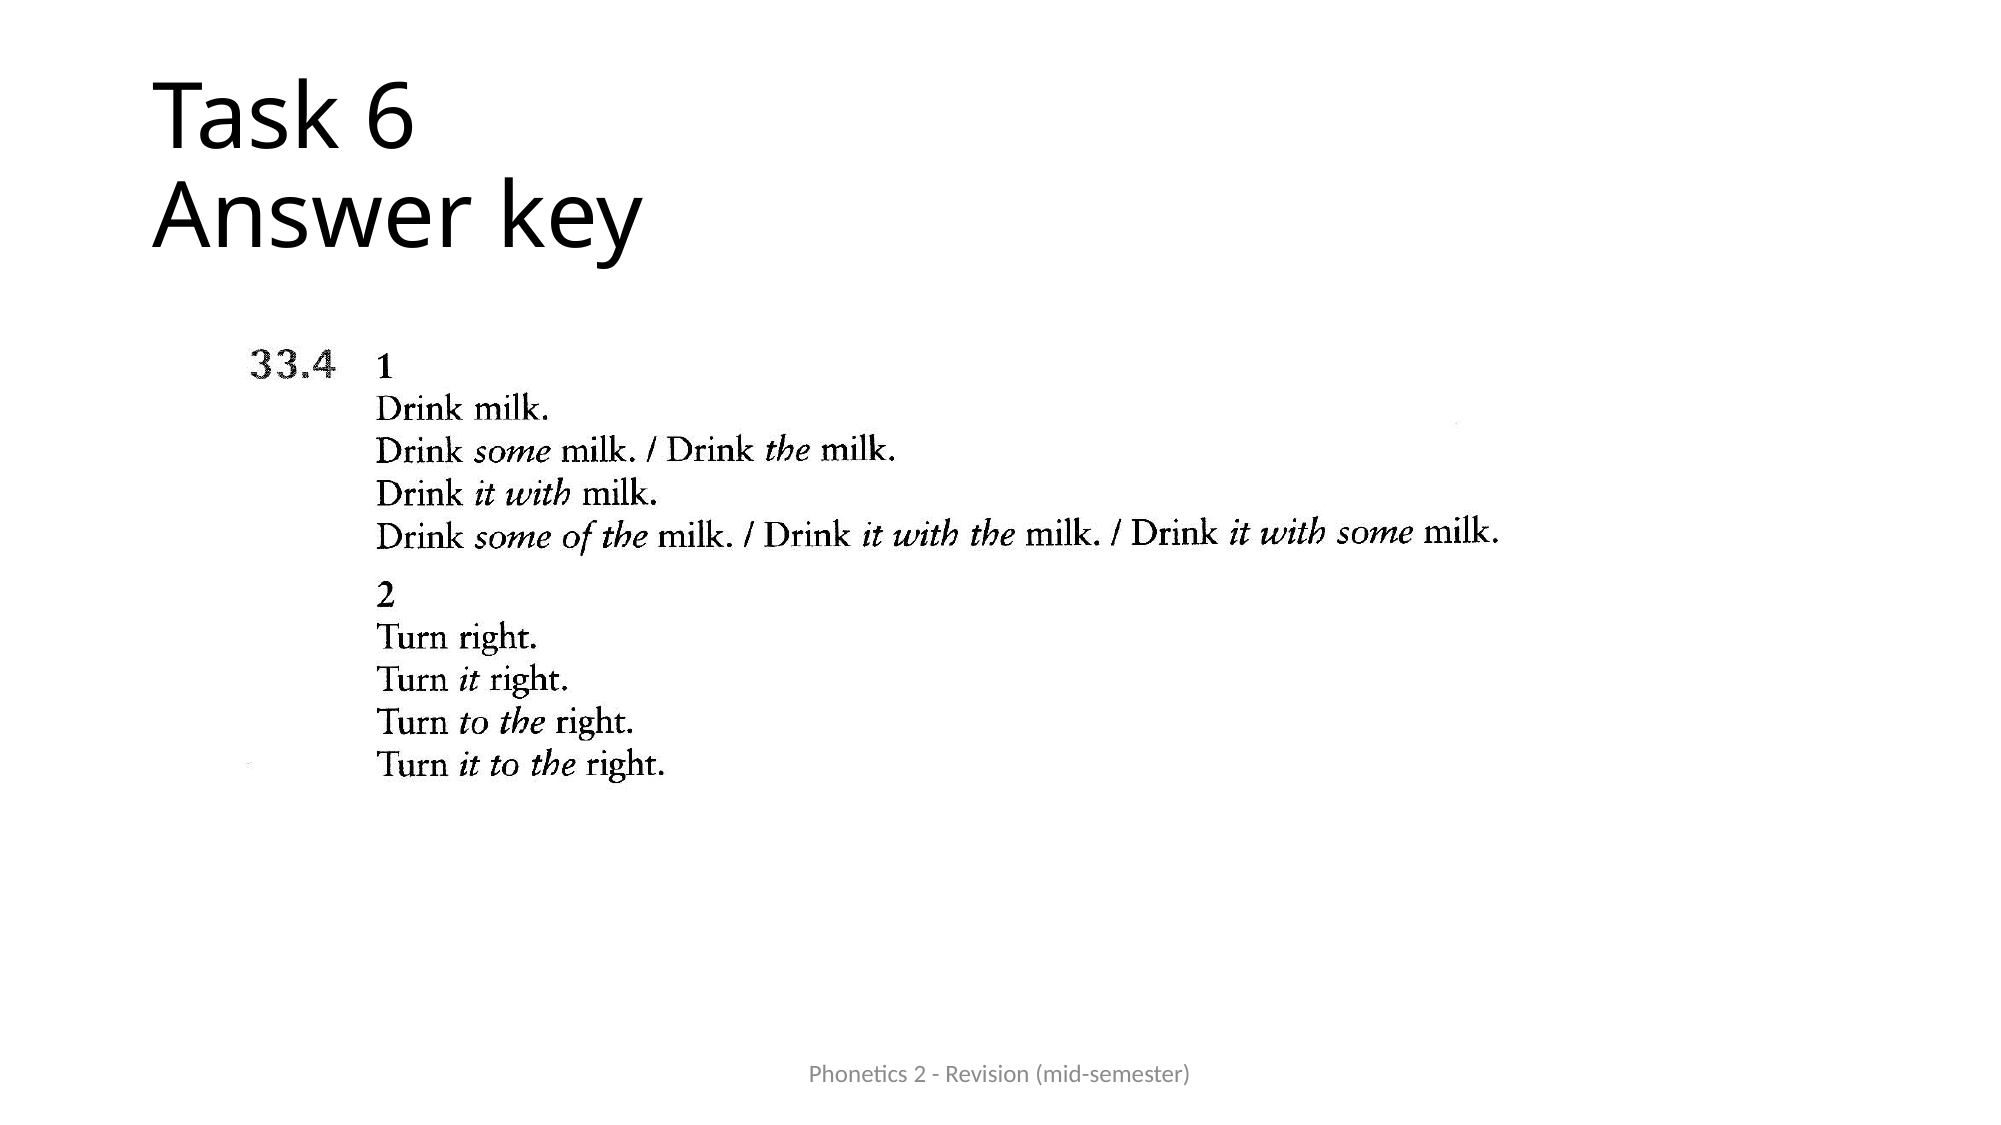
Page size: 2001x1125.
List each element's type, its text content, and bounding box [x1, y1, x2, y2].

picture [228, 311, 1772, 814]
footer Phonetics 2 - Revision (mid-semester) [662, 1042, 1338, 1103]
title Task 6 Answer key [137, 59, 1863, 278]
